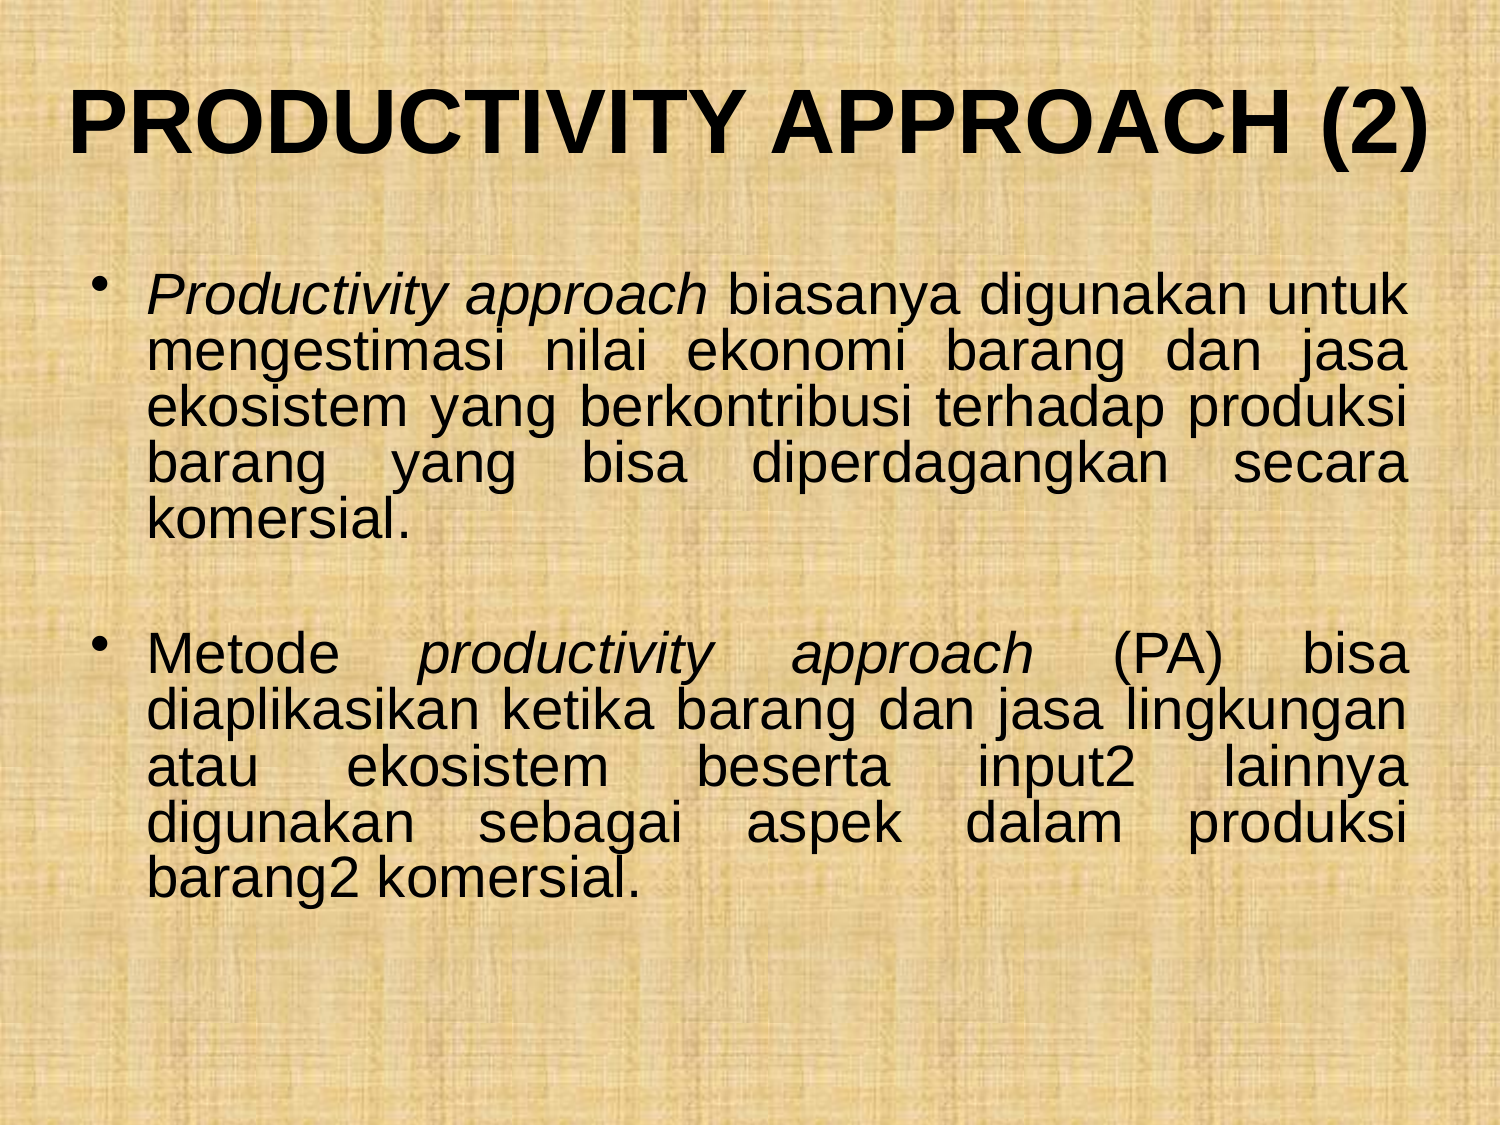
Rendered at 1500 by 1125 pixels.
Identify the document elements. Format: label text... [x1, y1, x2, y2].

picture [0, 0, 1500, 1125]
list Productivity approach biasanya digunakan untuk mengestimasi nilai ekonomi barang dan jasa ekosistem yang berkontribusi terhadap produksi barang yang bisa diperdagangkan secara komersial. Metode productivity approach (PA) bisa diaplikasikan ketika barang dan jasa lingkungan atau ekosistem beserta input2 lainnya digunakan sebagai aspek dalam produksi barang2 komersial. [74, 262, 1426, 1006]
title PRODUCTIVITY APPROACH (2) [46, 23, 1454, 212]
